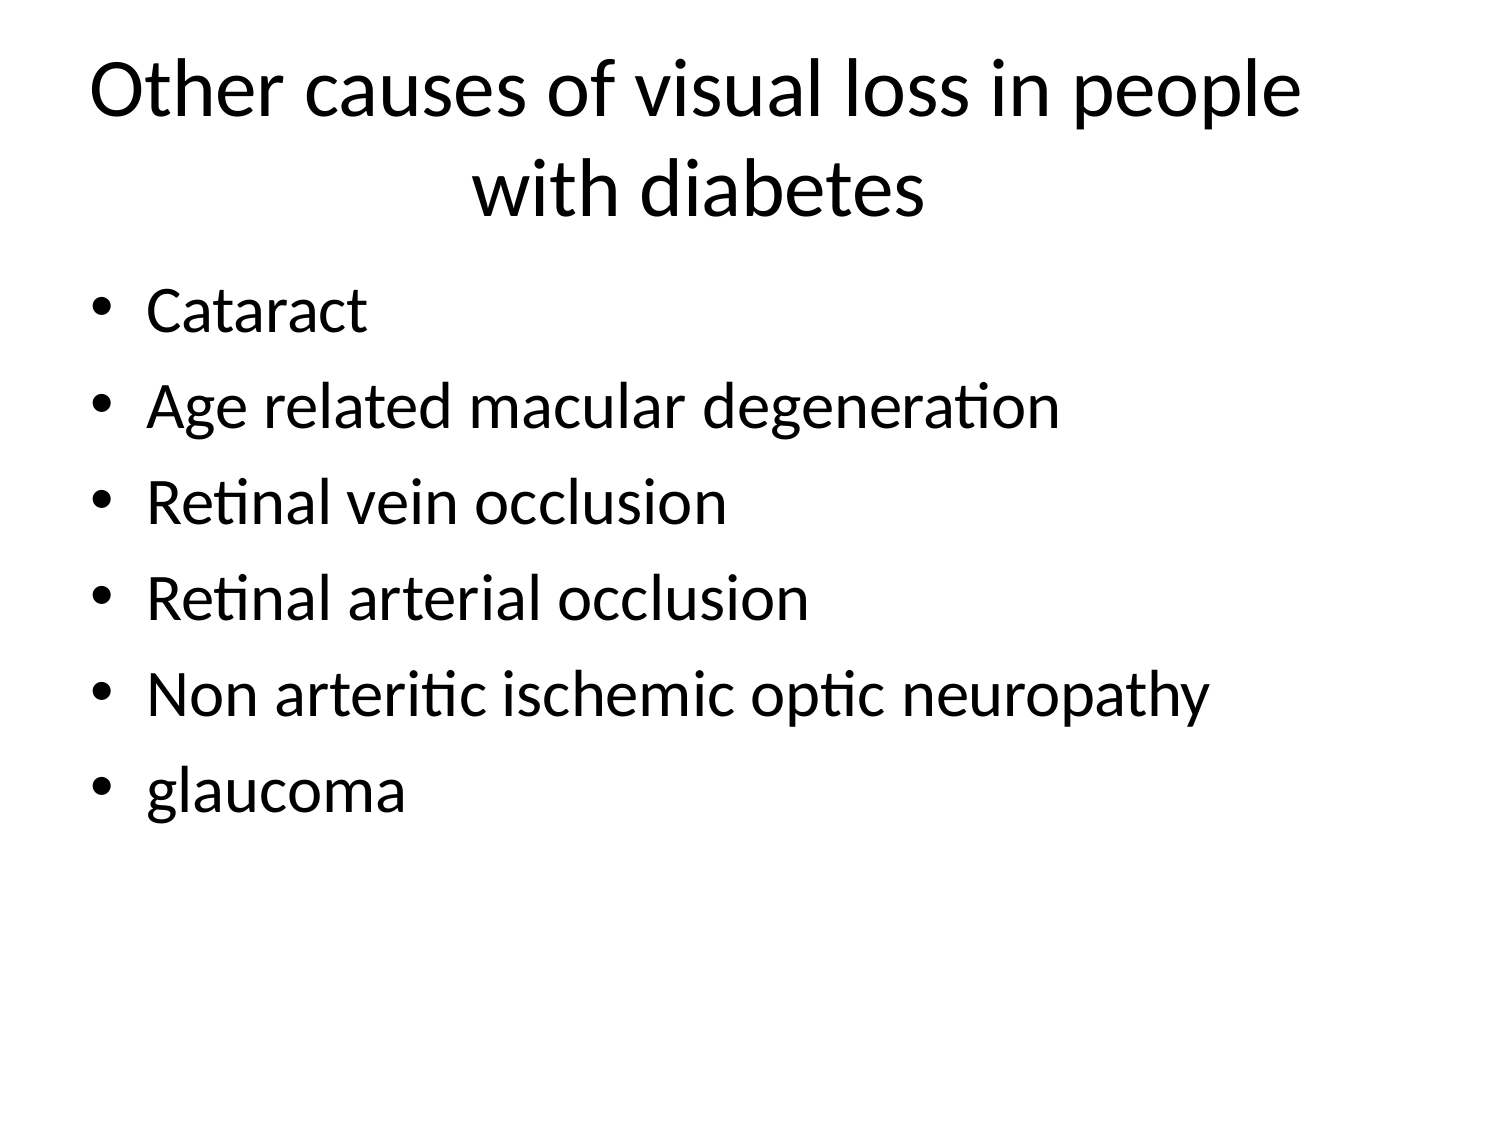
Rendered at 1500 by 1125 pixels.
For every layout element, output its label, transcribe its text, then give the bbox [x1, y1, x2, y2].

title Other causes of visual loss in people with diabetes [87, 31, 1363, 234]
text_box Cataract Age related macular degeneration Retinal vein occlusion Retinal arterial occlusion Non arteritic ischemic optic neuropathy glaucoma [87, 247, 1221, 826]
